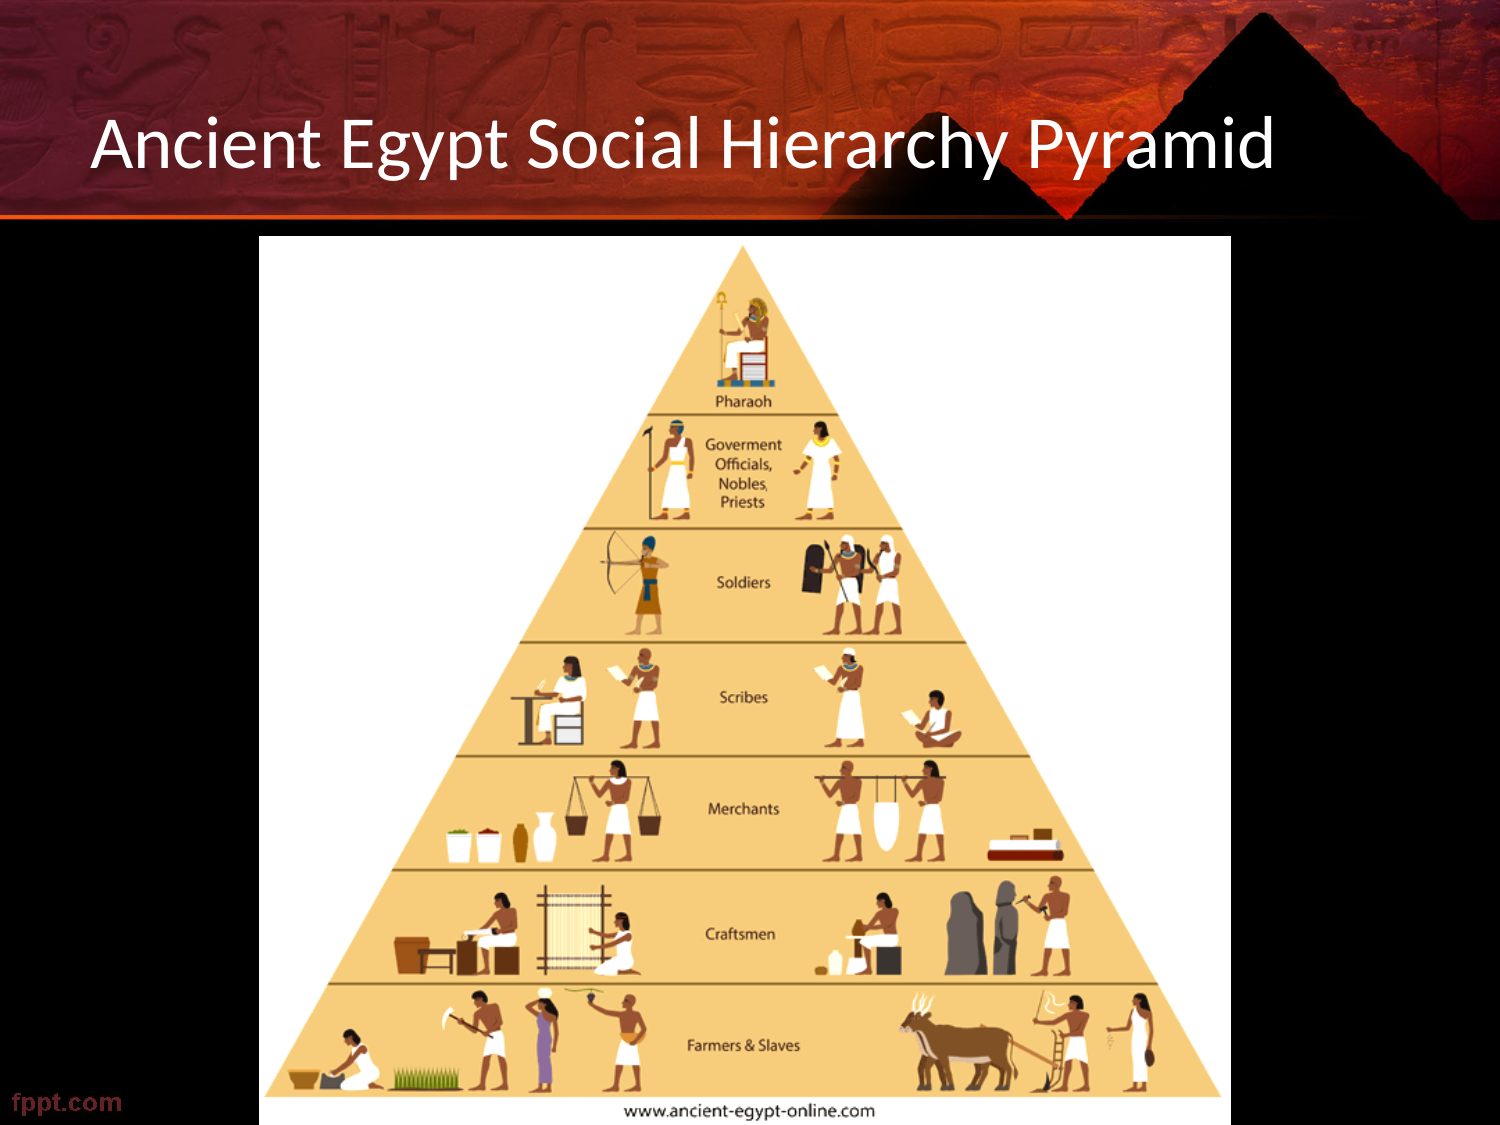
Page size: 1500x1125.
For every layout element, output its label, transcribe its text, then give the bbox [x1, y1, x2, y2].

title Ancient Egypt Social Hierarchy Pyramid [75, 45, 1425, 233]
picture [0, 0, 1500, 1125]
